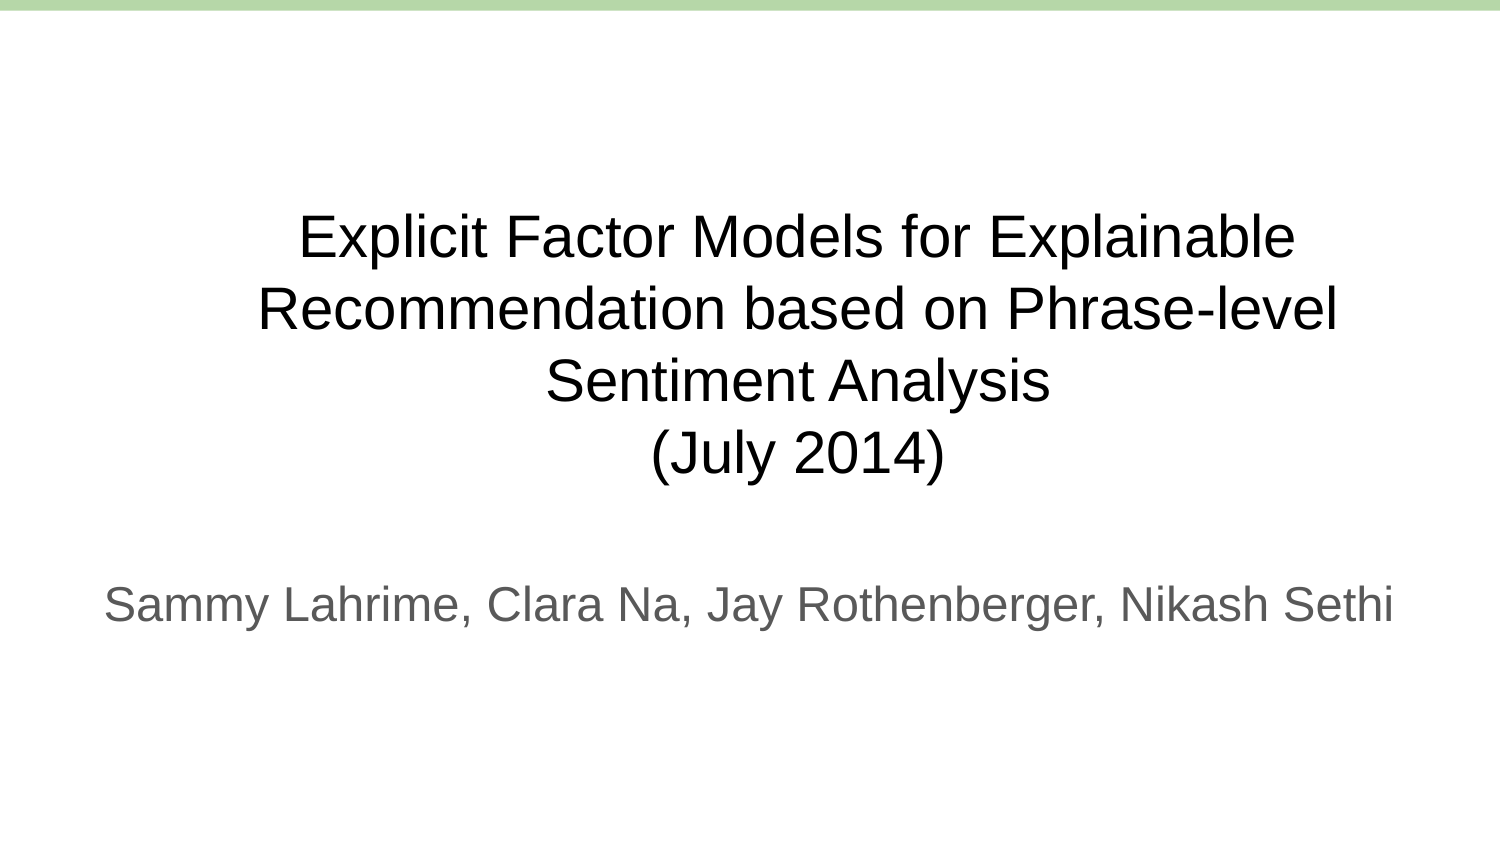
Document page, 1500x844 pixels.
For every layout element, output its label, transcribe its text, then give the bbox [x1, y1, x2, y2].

title Explicit Factor Models for Explainable Recommendation based on Phrase-level Sentiment Analysis (July 2014) [190, 101, 1406, 501]
text_box [0, 0, 1500, 11]
subtitle Sammy Lahrime, Clara Na, Jay Rothenberger, Nikash Sethi [51, 557, 1449, 688]
